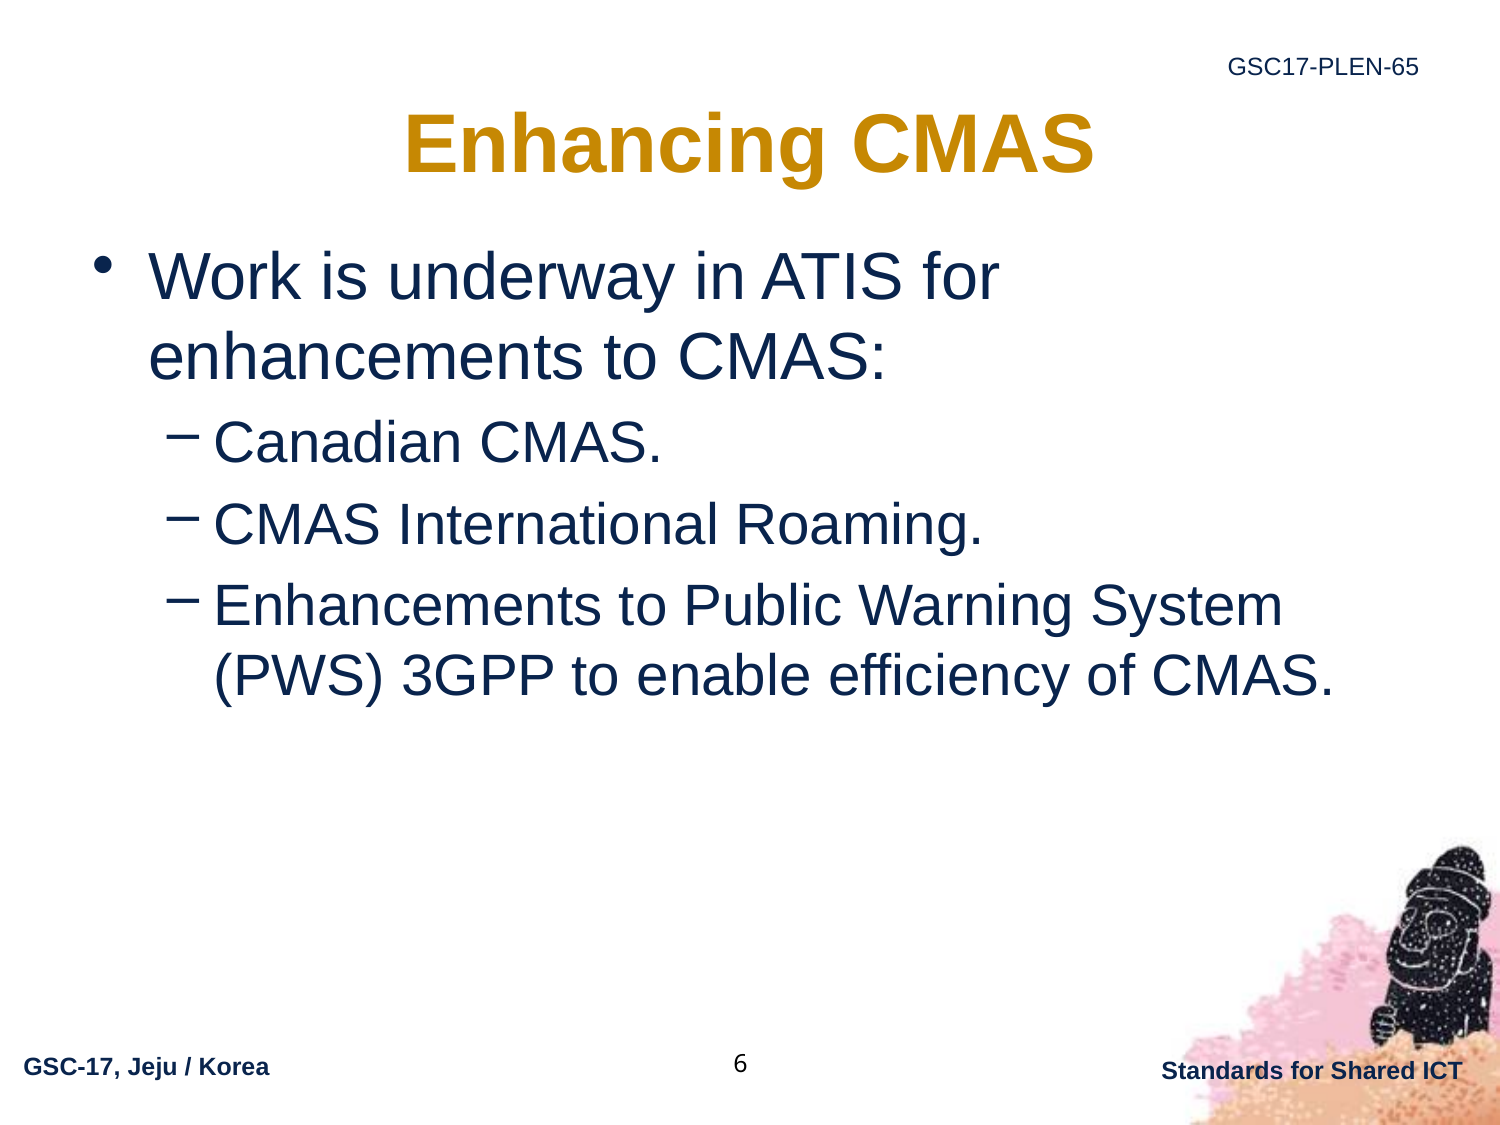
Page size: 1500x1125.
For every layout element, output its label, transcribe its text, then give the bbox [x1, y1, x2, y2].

list Work is underway in ATIS for enhancements to CMAS: Canadian CMAS. CMAS International Roaming. Enhancements to Public Warning System (PWS) 3GPP to enable efficiency of CMAS. [76, 224, 1427, 968]
title Enhancing CMAS [74, 44, 1426, 233]
slide_number 6 [565, 1039, 916, 1118]
picture [1171, 832, 1500, 1125]
